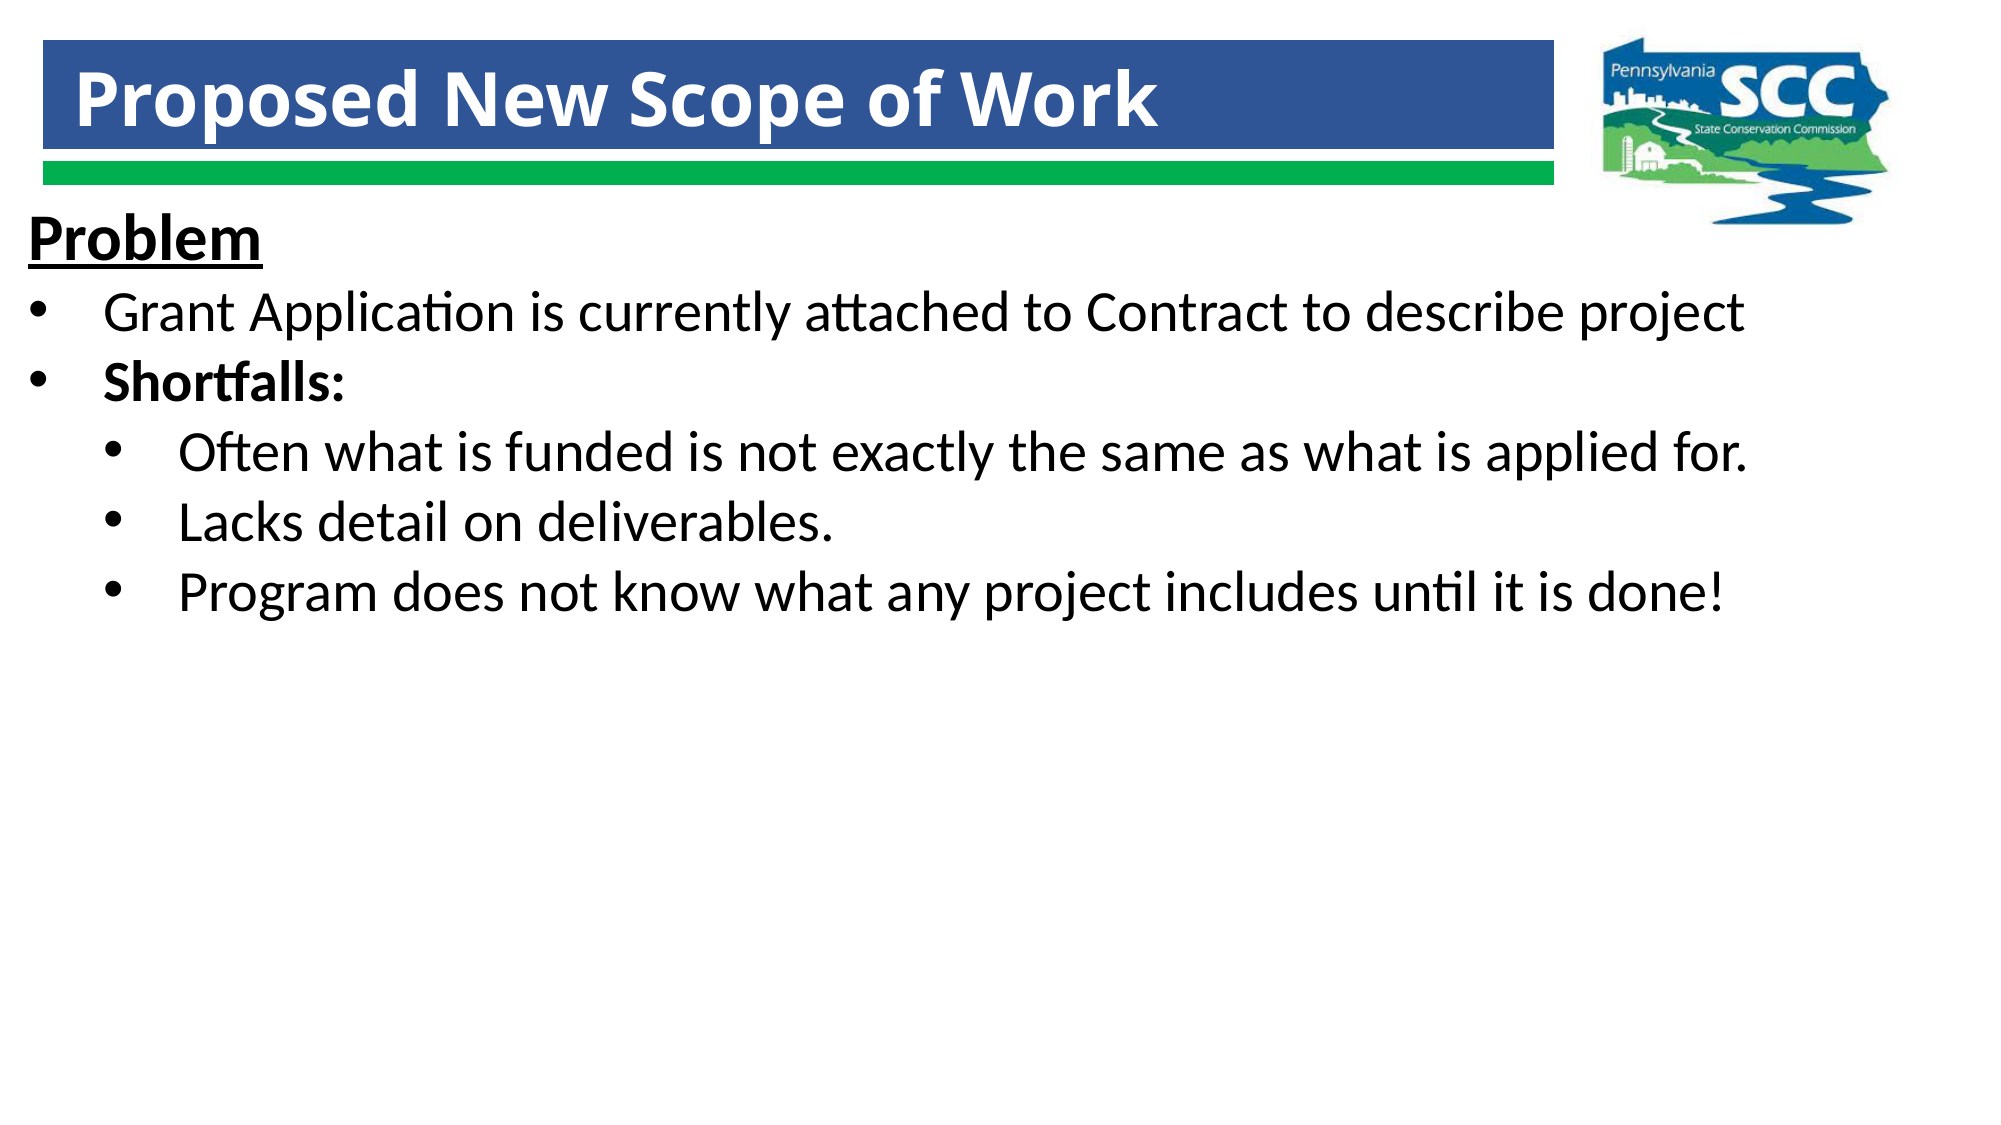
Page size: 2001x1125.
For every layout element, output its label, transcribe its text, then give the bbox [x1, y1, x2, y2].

text_box [43, 40, 58, 149]
text_box Proposed New Scope of Work [58, 34, 1536, 170]
picture [1591, 26, 1900, 235]
text_box Problem Grant Application is currently attached to Contract to describe project Shortfalls: Often what is funded is not exactly the same as what is applied for. Lacks detail on deliverables. Program does not know what any project includes until it is done! [13, 186, 1952, 631]
text_box [1536, 40, 1554, 149]
text_box [43, 161, 1554, 185]
